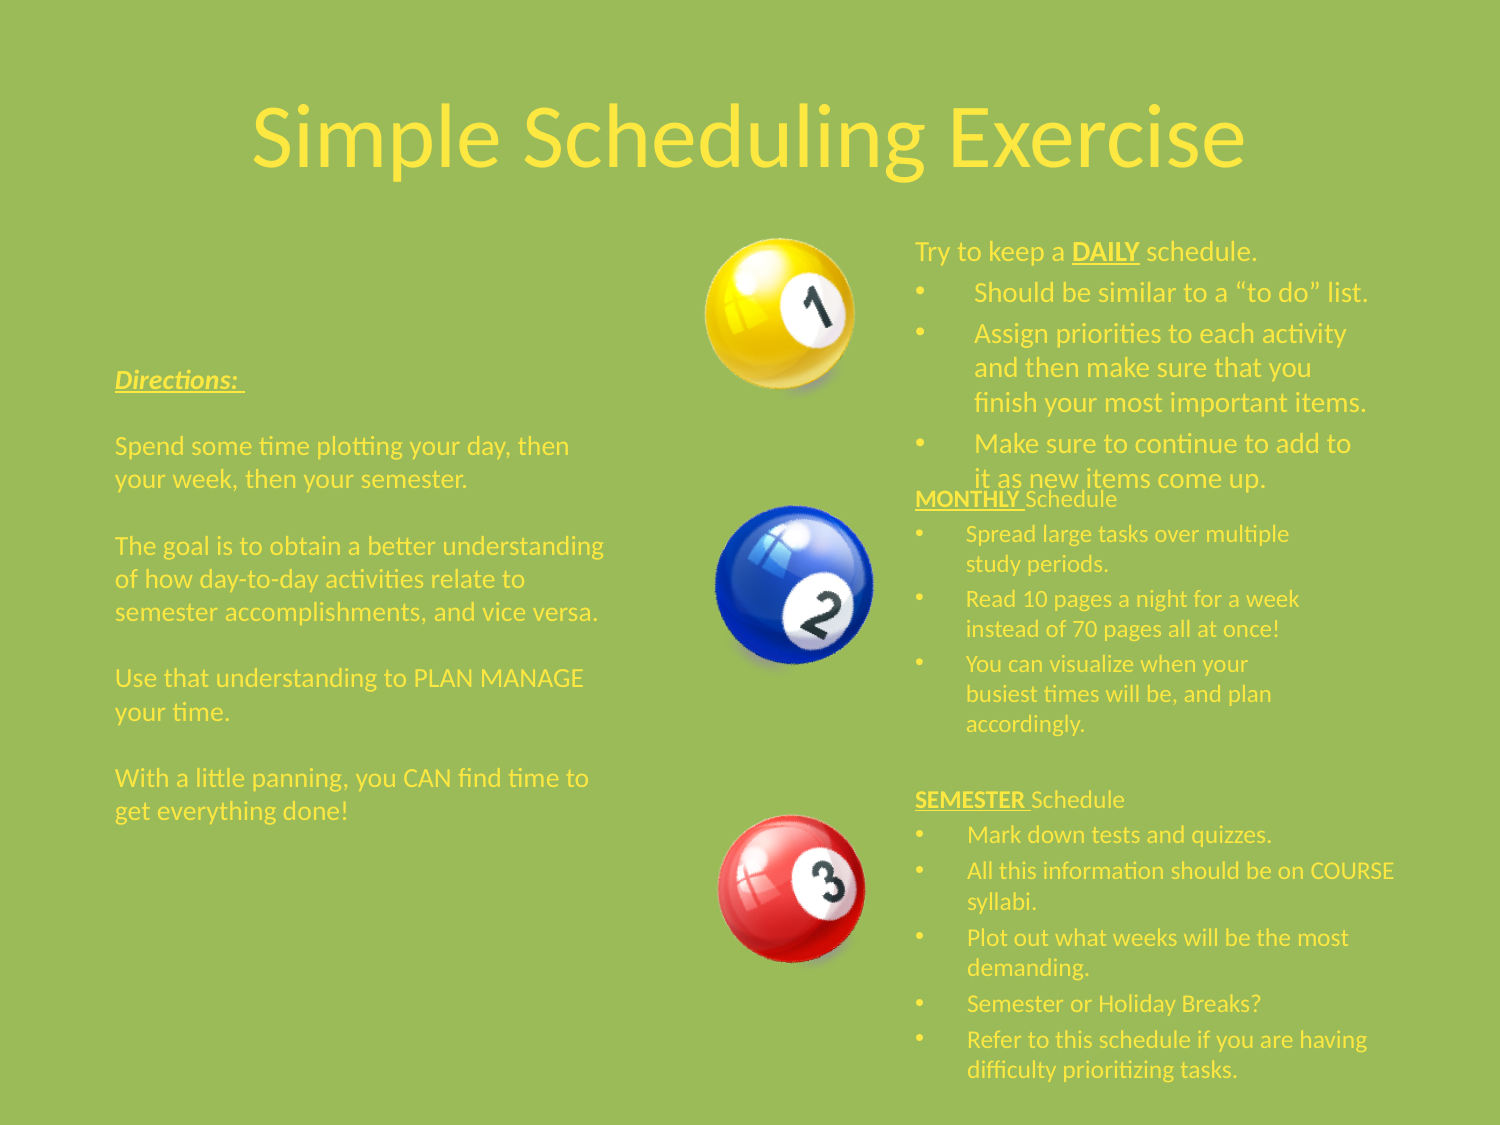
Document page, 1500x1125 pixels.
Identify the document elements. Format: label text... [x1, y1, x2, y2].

picture [650, 450, 932, 732]
text_box Directions: Spend some time plotting your day, then your week, then your semester. The goal is to obtain a better understanding of how day-to-day activities relate to semester accomplishments, and vice versa. Use that understanding to PLAN MANAGE your time. With a little panning, you CAN find time to get everything done! [99, 350, 625, 838]
picture [662, 762, 926, 1026]
text_box Try to keep a DAILY schedule. Should be similar to a “to do” list. Assign priorities to each activity and then make sure that you finish your most important items. Make sure to continue to add to it as new items come up. [900, 224, 1388, 513]
title Simple Scheduling Exercise [75, 37, 1425, 225]
picture [651, 187, 914, 452]
list SEMESTER Schedule Mark down tests and quizzes. All this information should be on COURSE syllabi. Plot out what weeks will be the most demanding. Semester or Holiday Breaks? Refer to this schedule if you are having difficulty prioritizing tasks. [900, 774, 1413, 1100]
list MONTHLY Schedule Spread large tasks over multiple study periods. Read 10 pages a night for a week instead of 70 pages all at once! You can visualize when your busiest times will be, and plan accordingly. [900, 513, 1325, 750]
